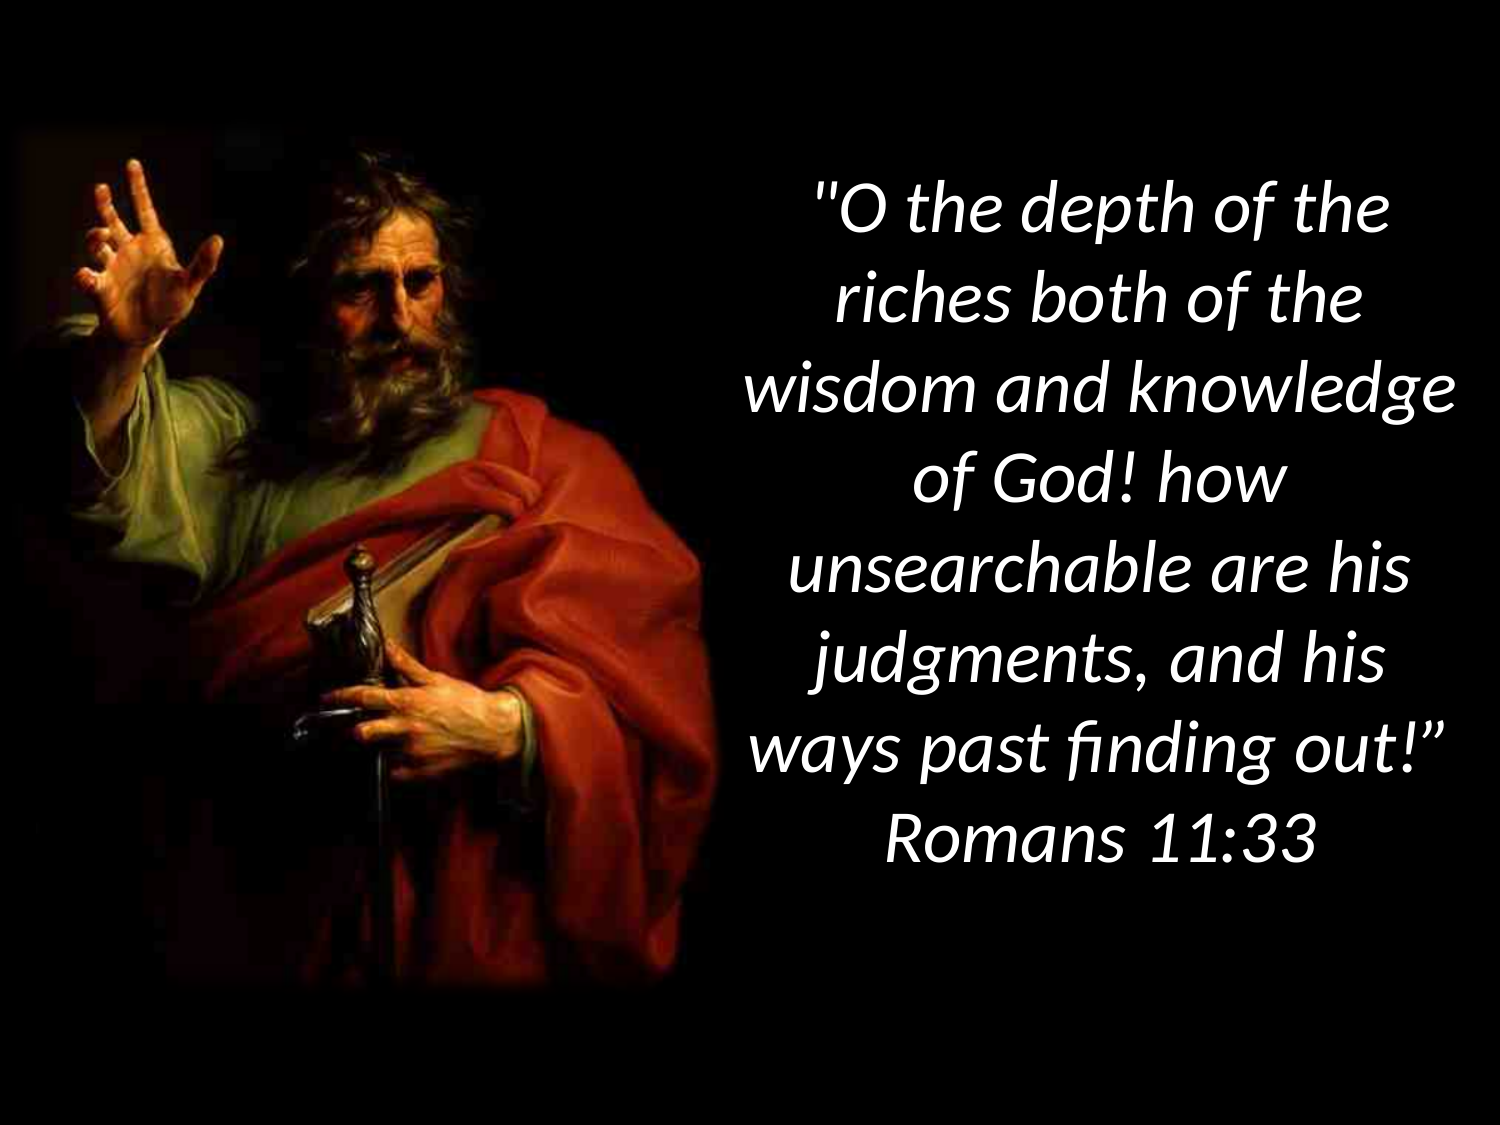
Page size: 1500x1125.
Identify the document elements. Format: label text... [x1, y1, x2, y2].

picture [0, 112, 734, 1001]
text_box "O the depth of the riches both of the wisdom and knowledge of God! how unsearchable are his judgments, and his ways past finding out!” Romans 11:33 [738, 149, 1475, 885]
